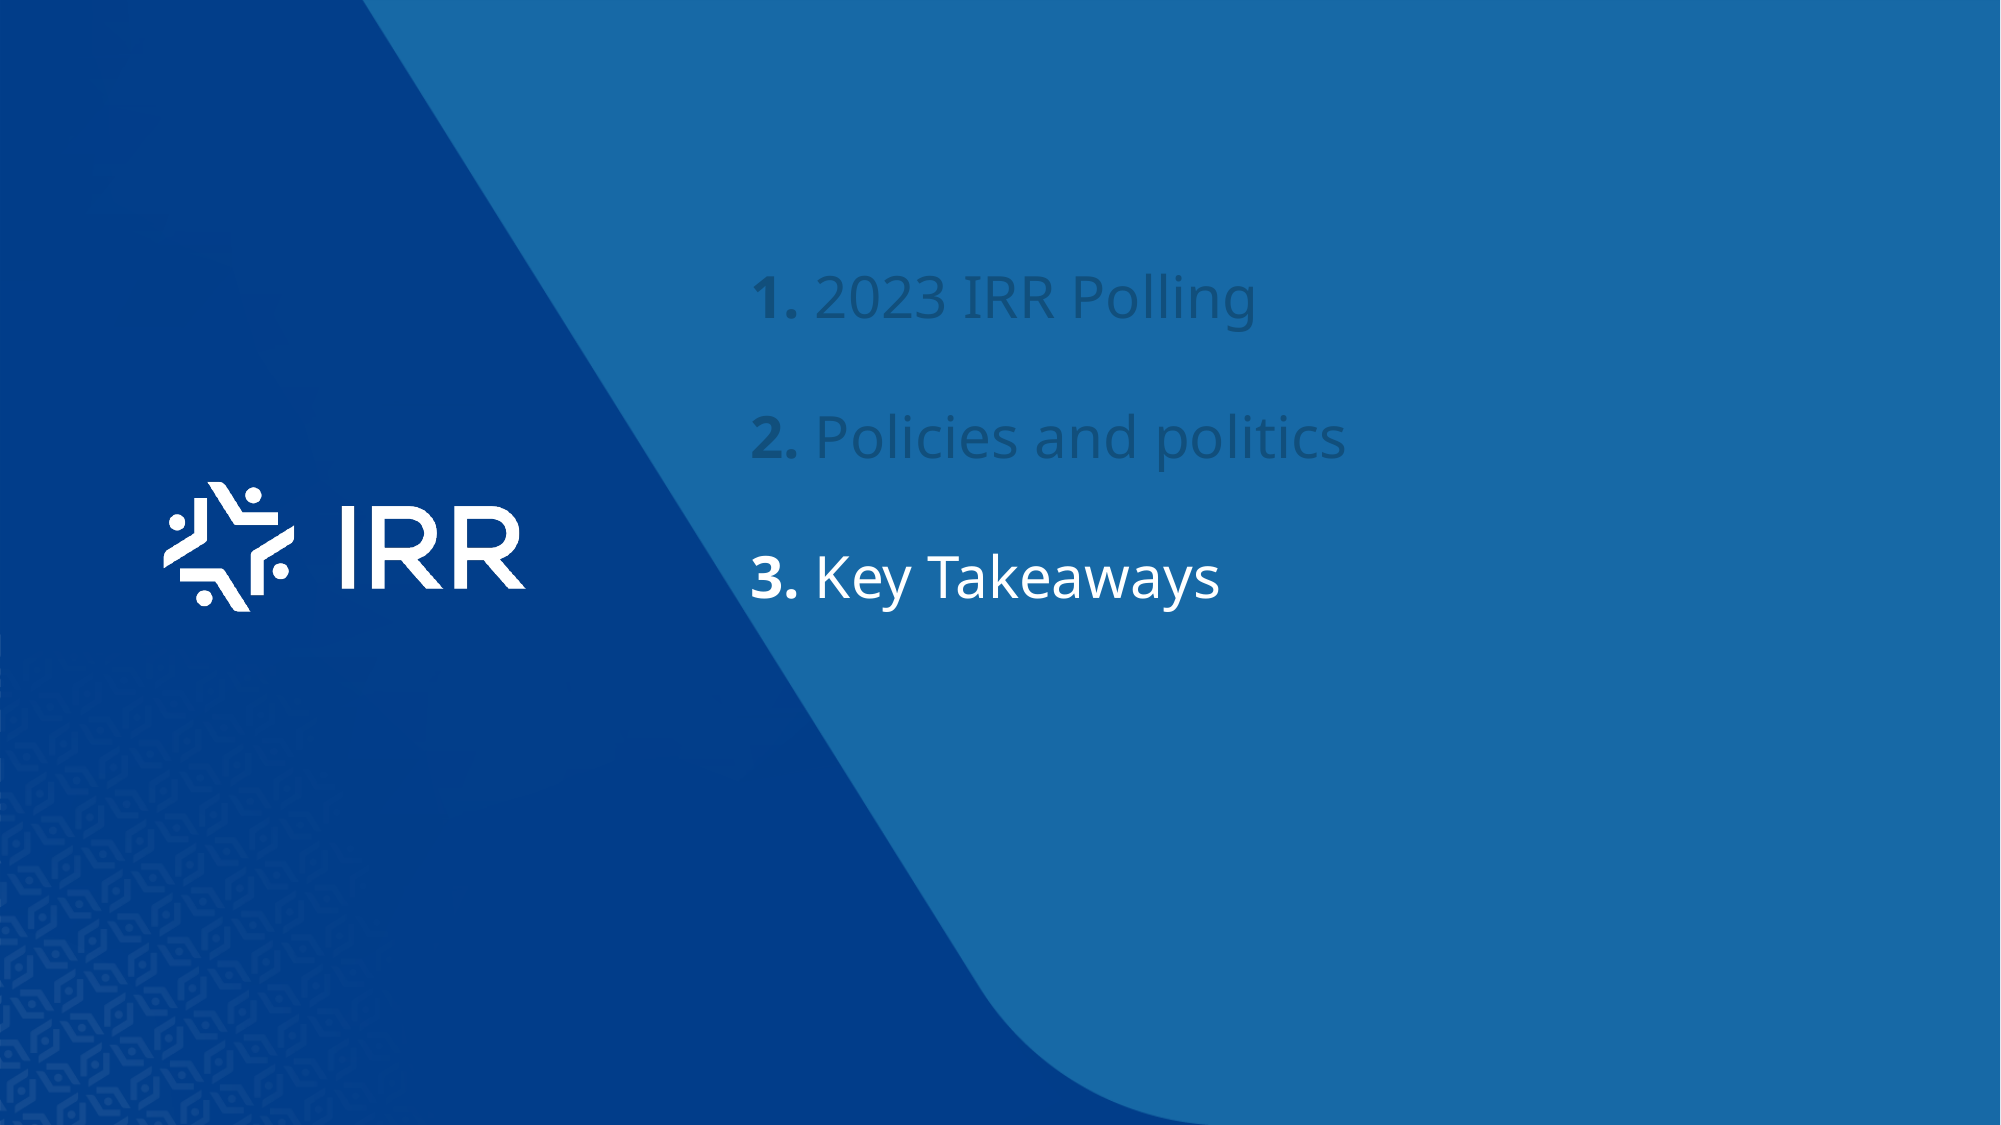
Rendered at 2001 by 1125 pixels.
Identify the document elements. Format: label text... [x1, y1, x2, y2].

list 1. 2023 IRR Polling 2. Policies and politics 3. Key Takeaways [735, 182, 1837, 393]
picture [0, 0, 2001, 1125]
